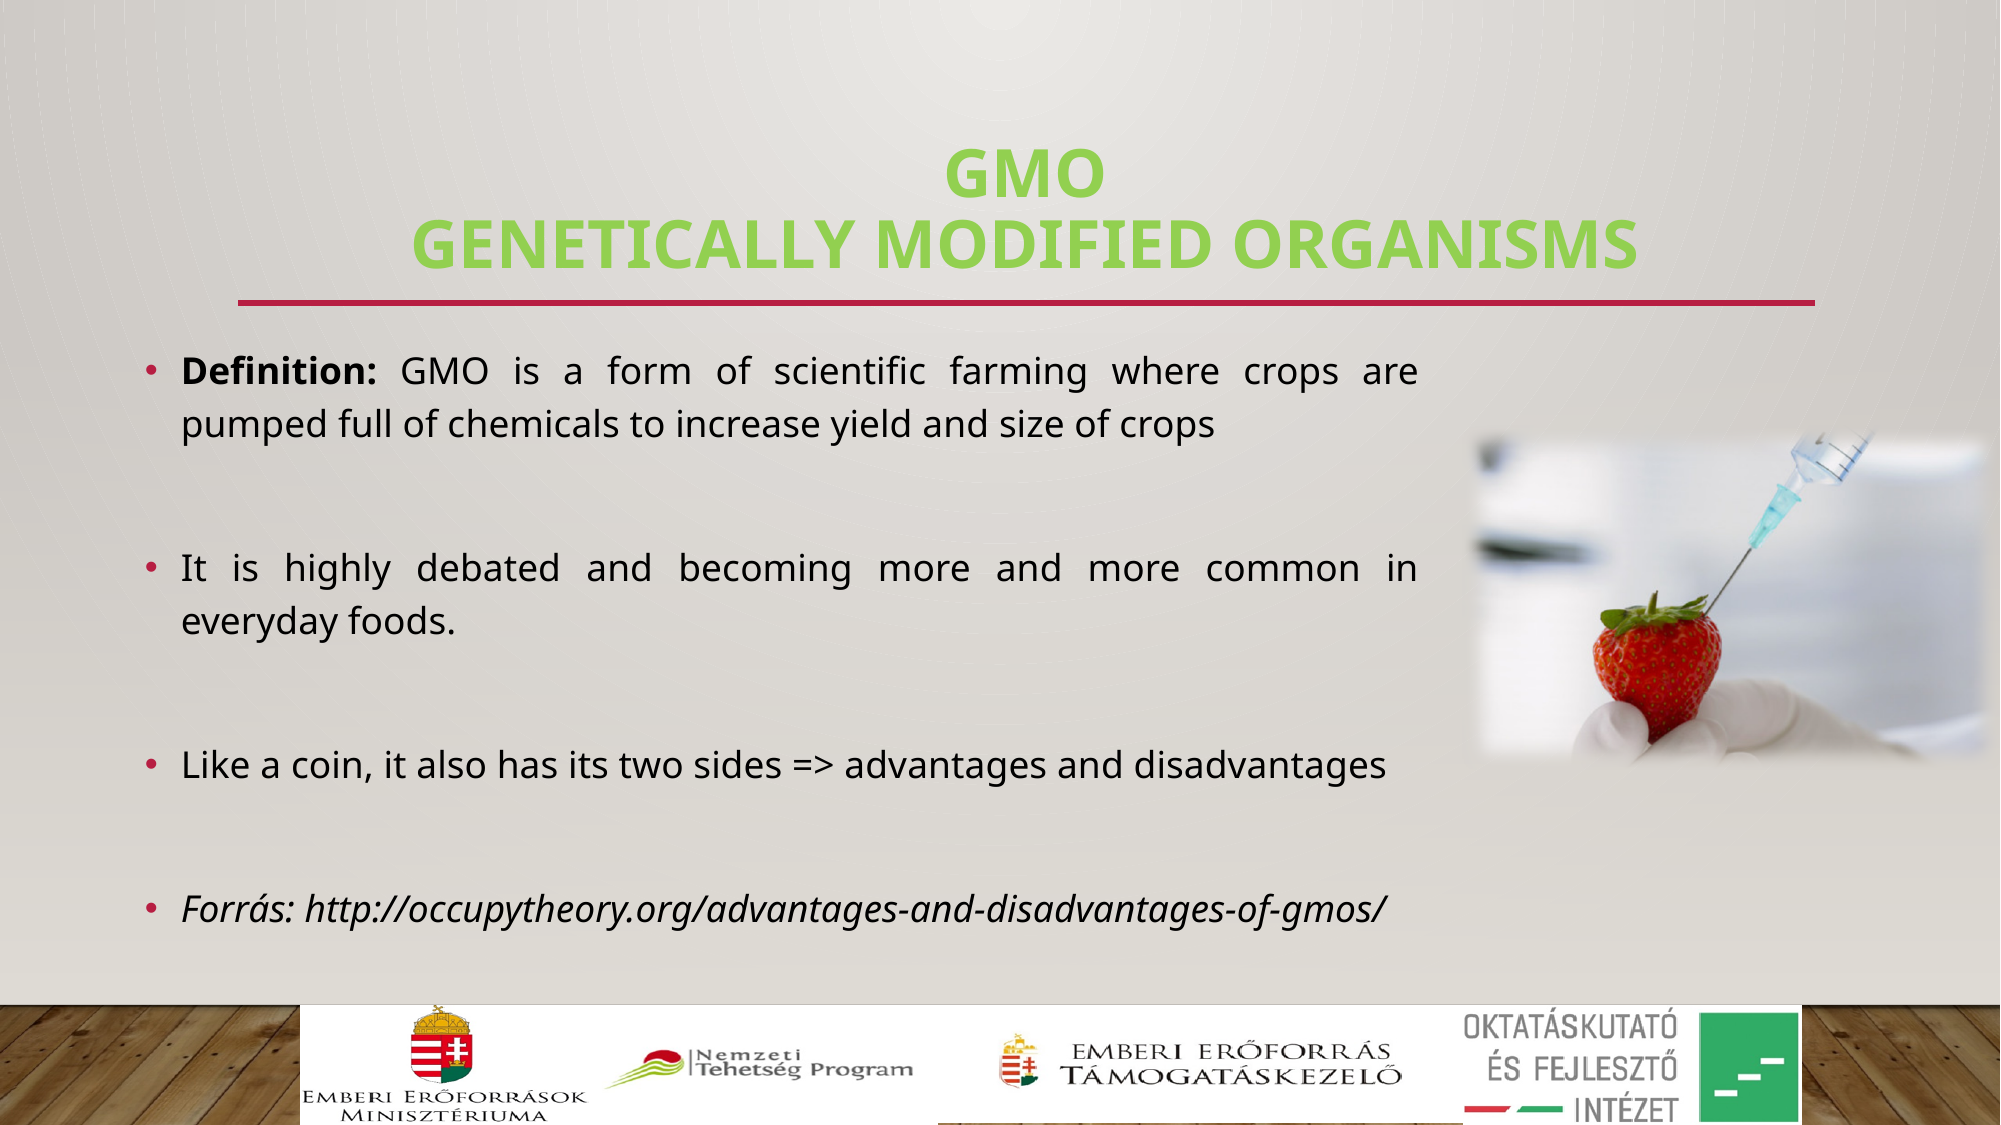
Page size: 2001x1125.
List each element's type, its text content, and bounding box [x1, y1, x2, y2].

title GMO Genetically modified organisms [238, 131, 1814, 305]
picture [1462, 424, 2000, 771]
list Definition: GMO is a form of scientific farming where crops are pumped full of chemicals to increase yield and size of crops It is highly debated and becoming more and more common in everyday foods. Like a coin, it also has its two sides => advantages and disadvantages Forrás: http://occupytheory.org/advantages-and-disadvantages-of-gmos/ [129, 330, 1436, 947]
picture [0, 1004, 2000, 1125]
